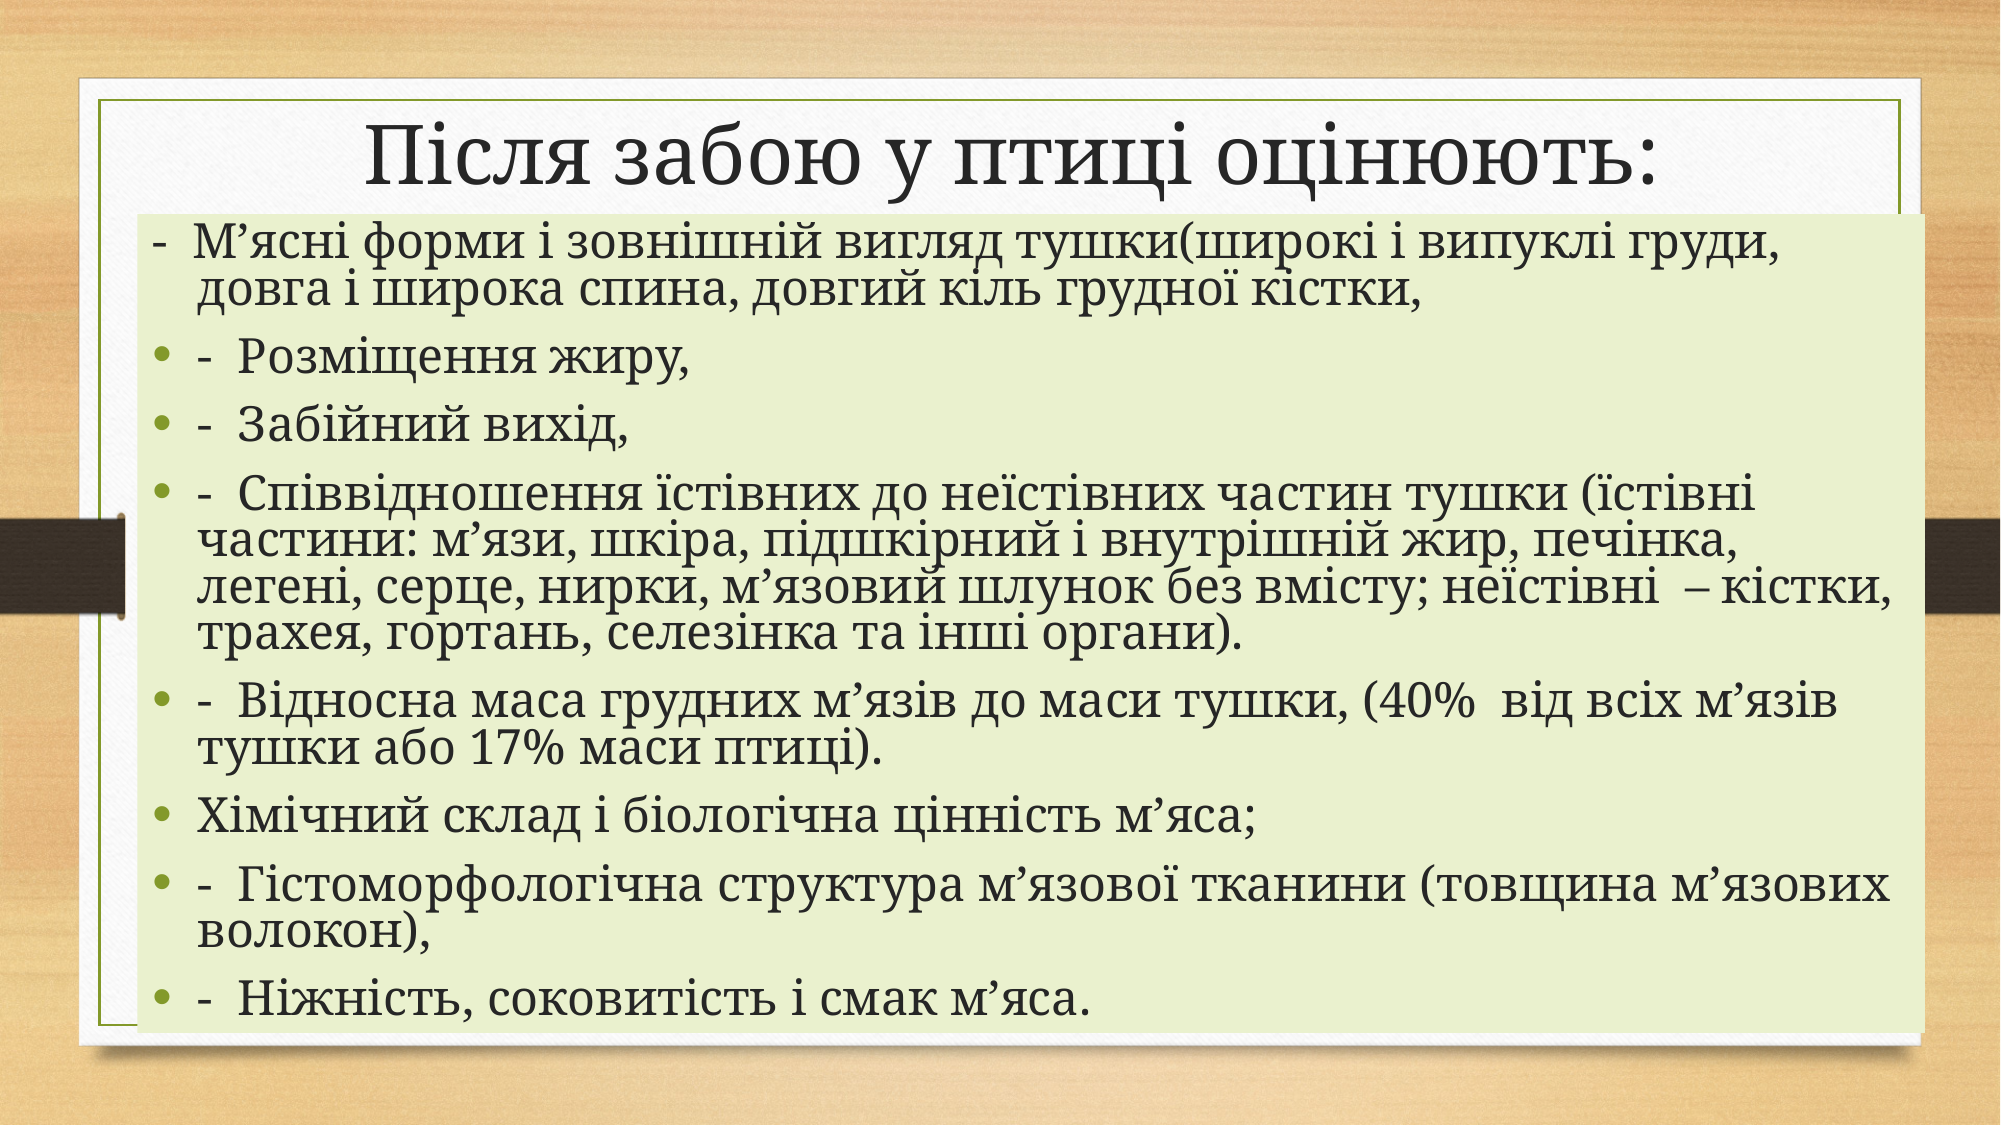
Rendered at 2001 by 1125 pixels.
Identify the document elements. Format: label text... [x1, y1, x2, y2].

title Після забою у птиці оцінюють: [225, 93, 1800, 214]
list - М’ясні форми і зовнішній вигляд тушки(широкі і випуклі груди, довга і широка спина, довгий кіль грудної кістки, - Розміщення жиру, - Забійний вихід, - Співвідношення їстівних до неїстівних частин тушки (їстівні частини: м’язи, шкіра, підшкірний і внутрішній жир, печінка, легені, серце, нирки, м’язовий шлунок без вмісту; неїстівні – кістки, трахея, гортань, селезінка та інші органи). - Відносна маса грудних м’язів до маси тушки, (40% від всіх м’язів тушки або 17% маси птиці). Хімічний склад і біологічна цінність м’яса; - Гістоморфологічна структура м’язової тканини (товщина м’язових волокон), - Ніжність, соковитість і смак м’яса. [137, 214, 1925, 1033]
picture [0, 0, 2001, 1125]
